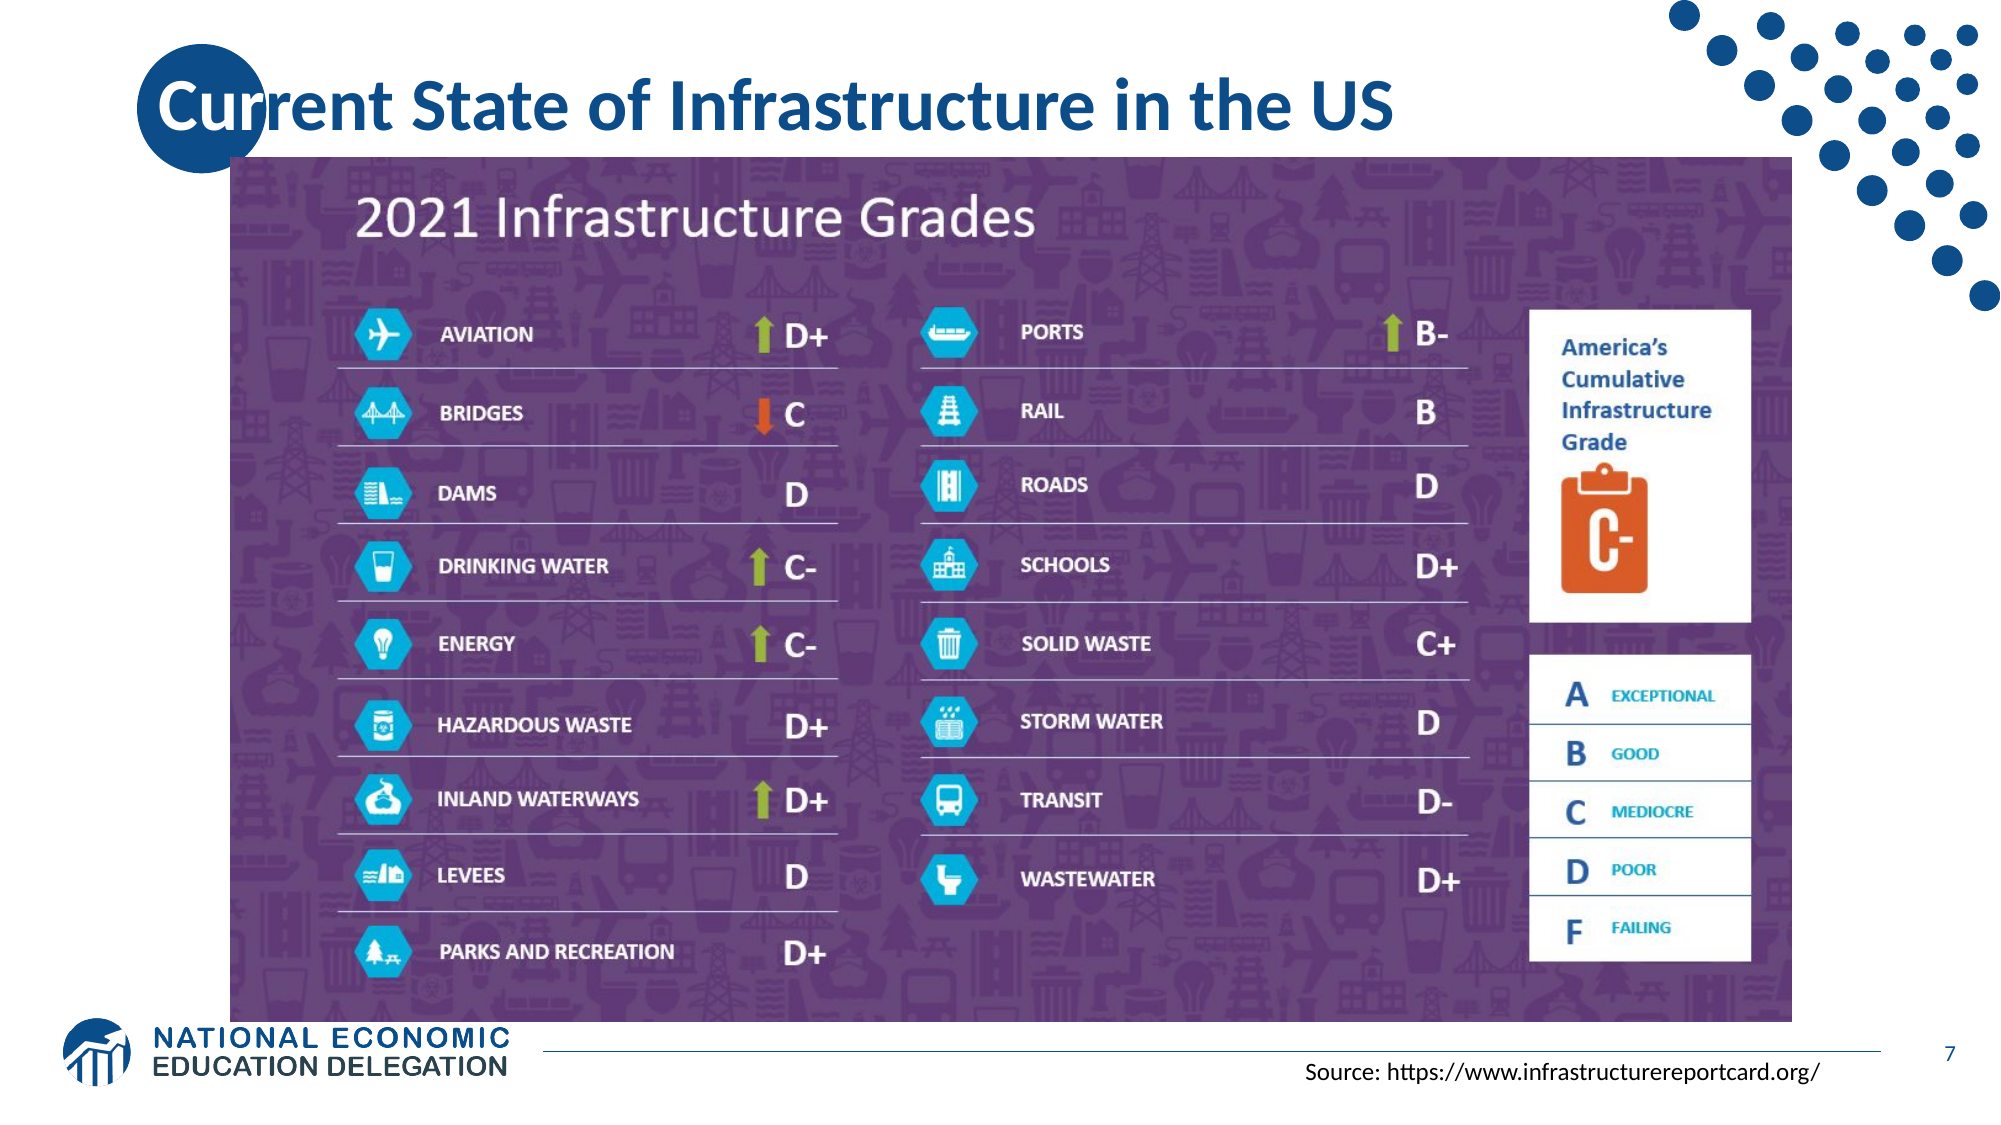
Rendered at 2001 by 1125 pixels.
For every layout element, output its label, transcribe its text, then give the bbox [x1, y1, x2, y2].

text_box Source: https://www.infrastructurereportcard.org/ [1290, 1047, 1863, 1093]
picture [55, 157, 1792, 1091]
title Current State of Infrastructure in the US [143, 43, 1869, 170]
slide_number 7 [1521, 1022, 1972, 1082]
